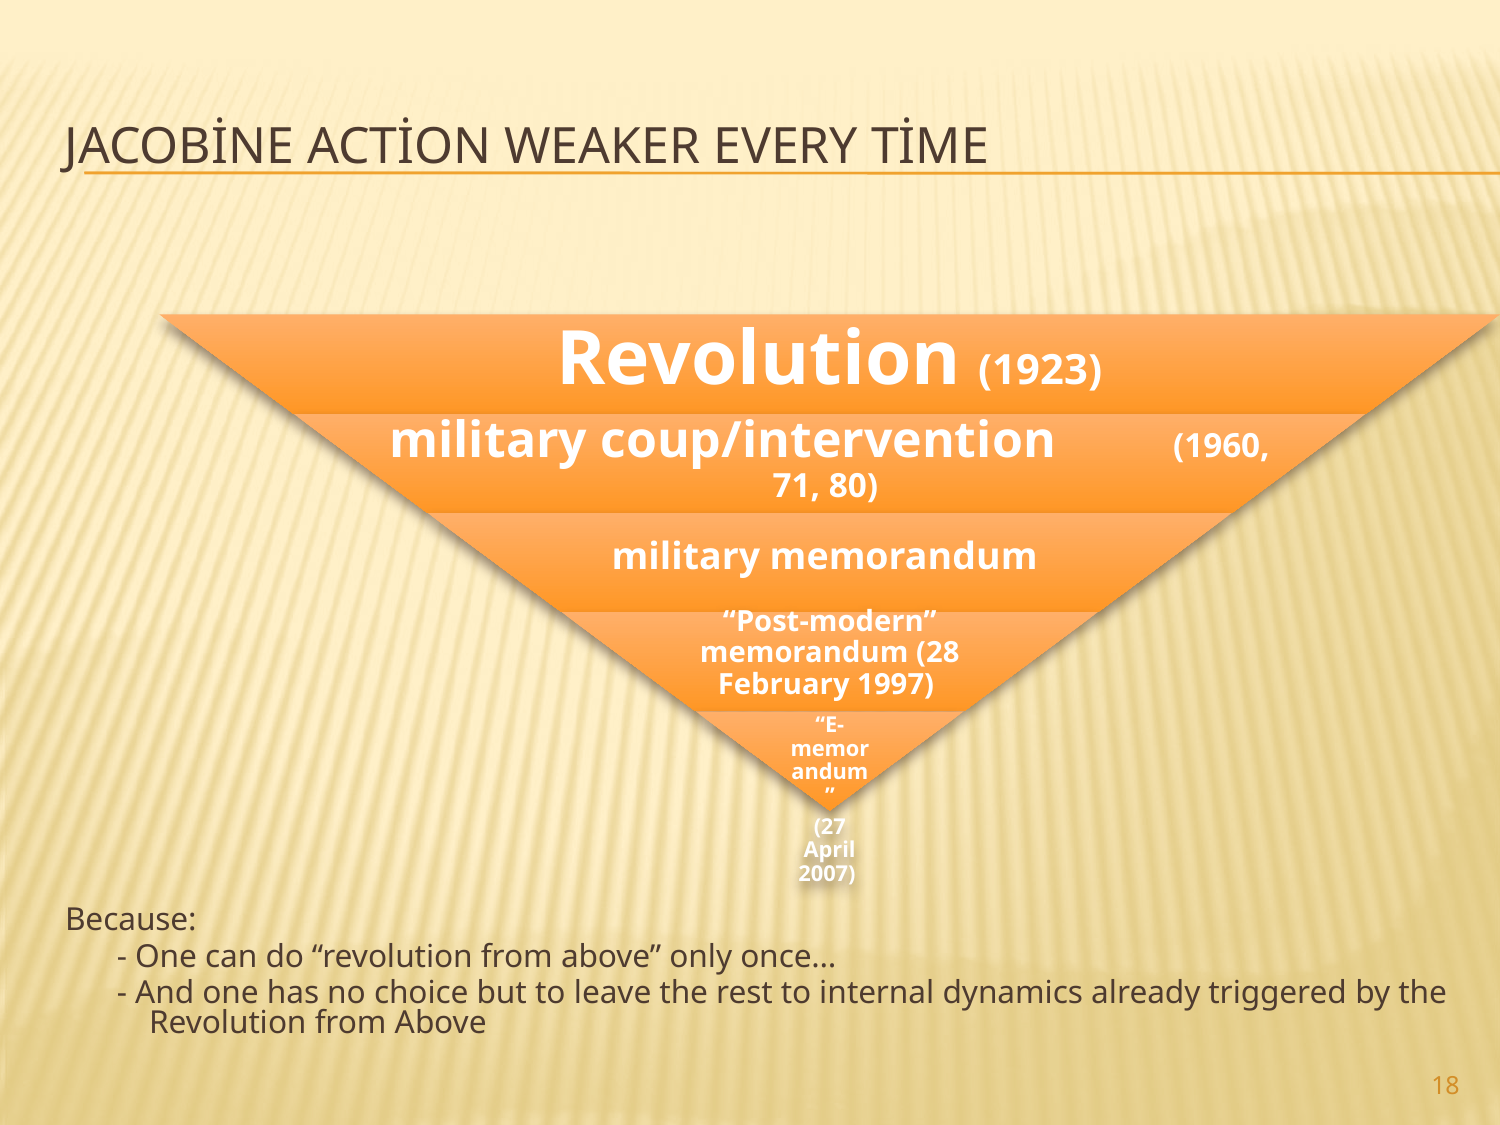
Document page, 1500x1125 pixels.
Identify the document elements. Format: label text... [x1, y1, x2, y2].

slide_number 18 [1350, 1061, 1475, 1103]
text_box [159, 314, 1500, 811]
list Because: - One can do “revolution from above” only once… - And one has no choice but to leave the rest to internal dynamics already triggered by the Revolution from Above [50, 254, 1475, 1059]
title Jacobine action weaker every time [50, 75, 1475, 213]
